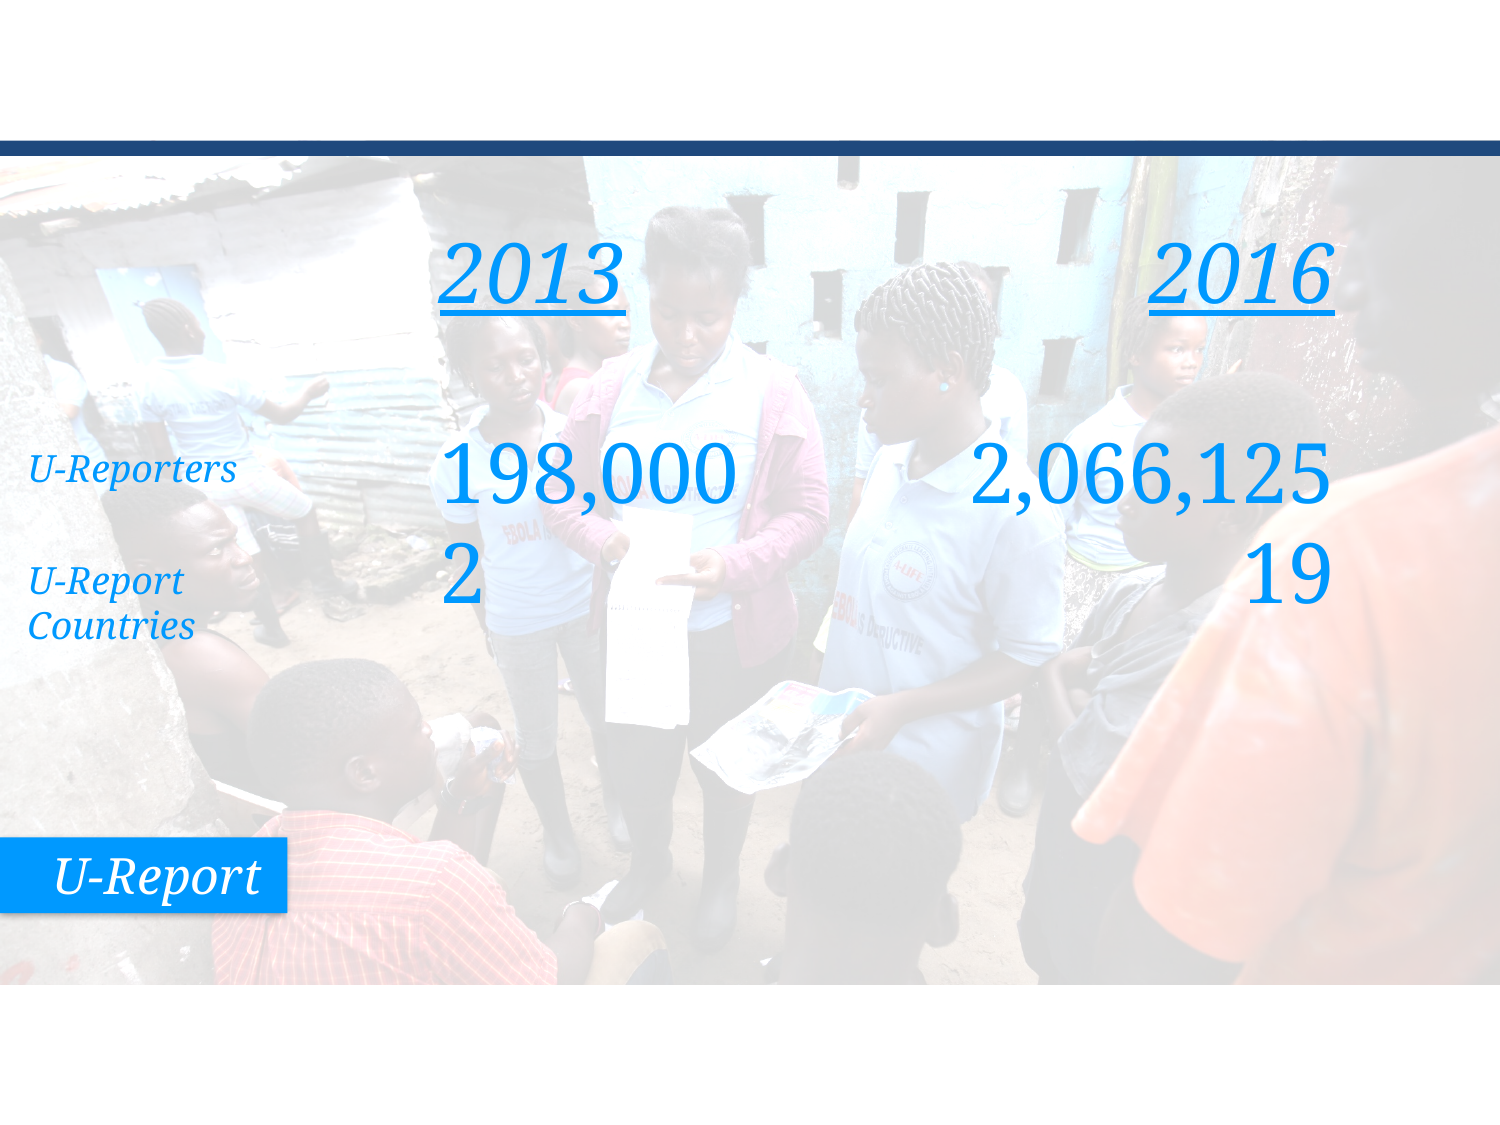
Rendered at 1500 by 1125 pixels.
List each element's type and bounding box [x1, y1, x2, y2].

picture [0, 140, 1500, 985]
